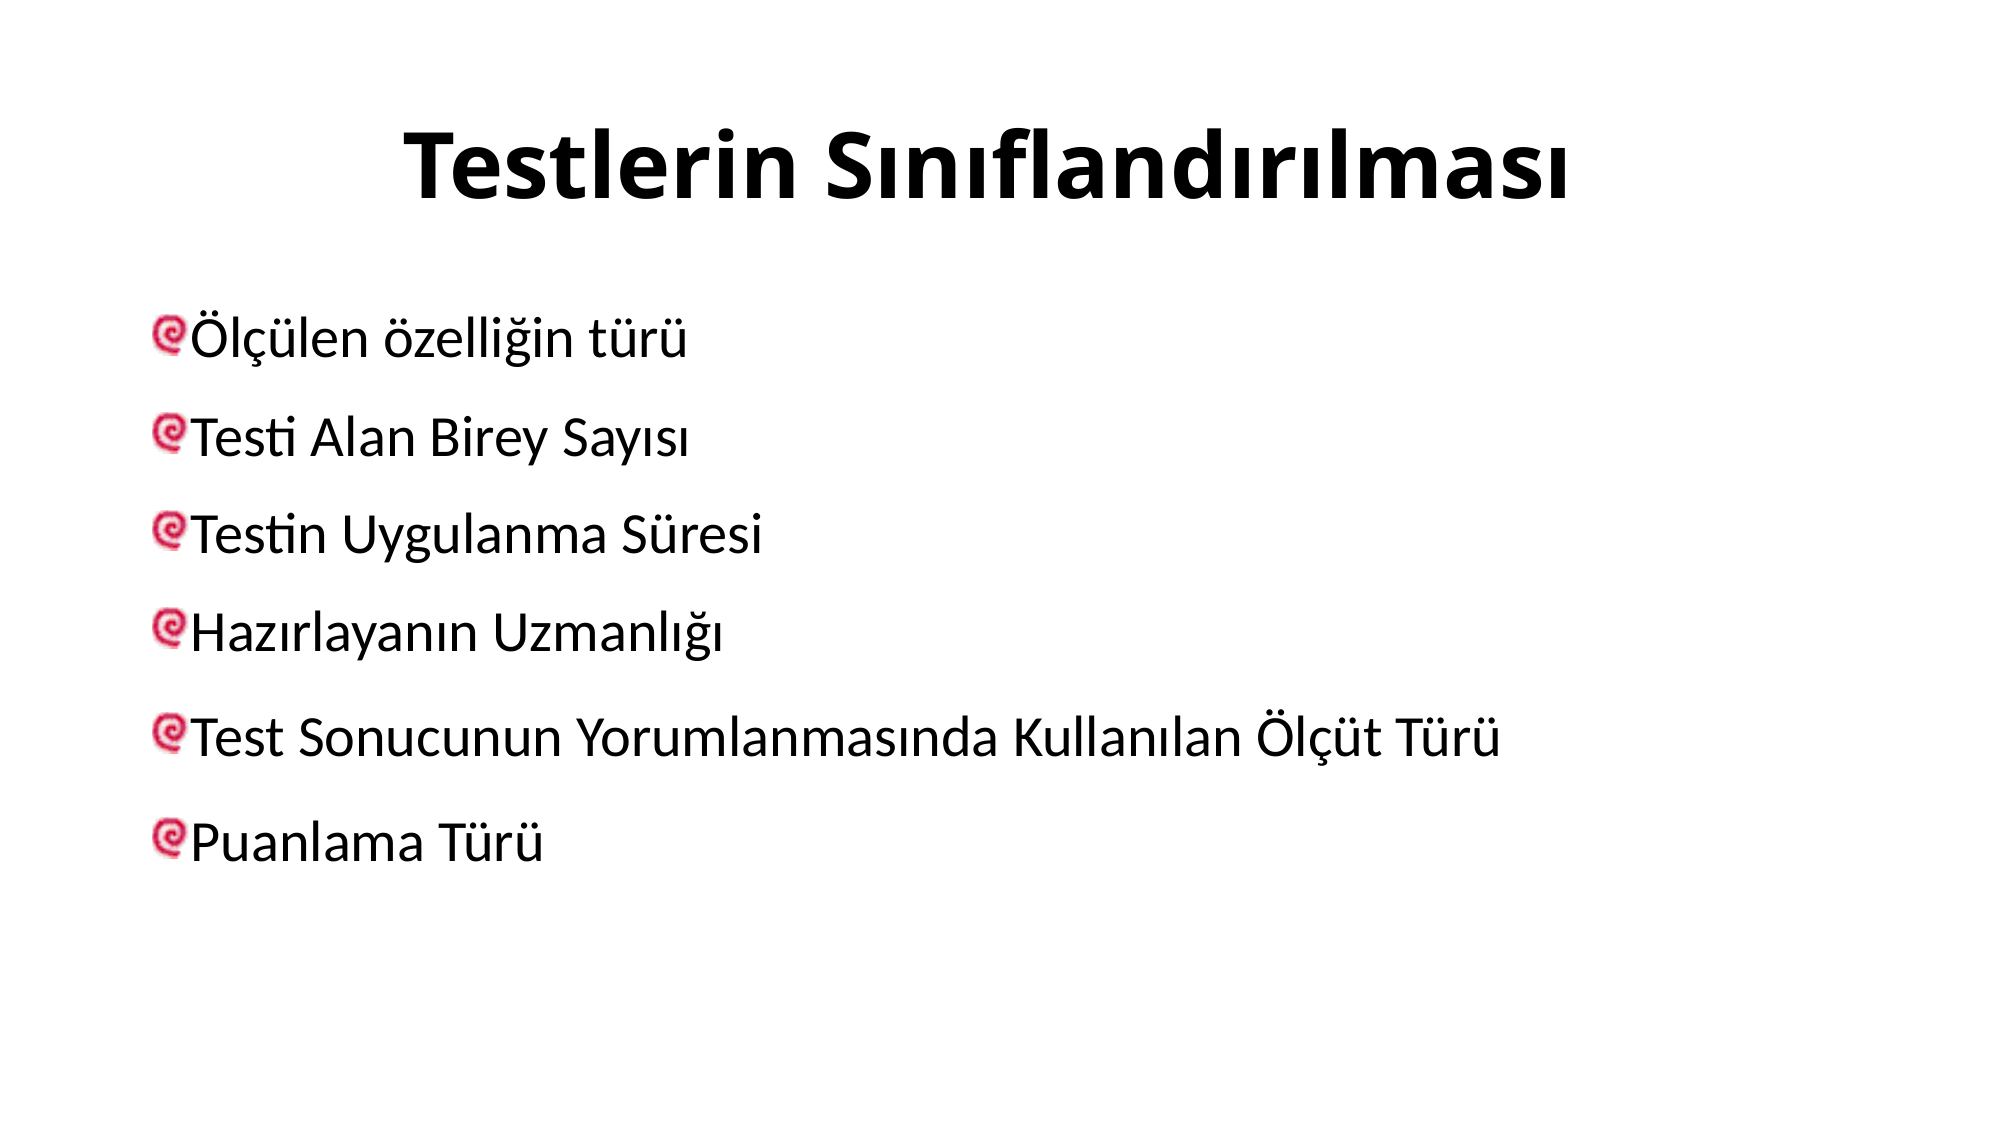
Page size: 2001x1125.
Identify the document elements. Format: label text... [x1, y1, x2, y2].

picture [152, 607, 191, 649]
picture [152, 510, 191, 551]
picture [152, 712, 191, 754]
picture [152, 817, 191, 859]
list Ölçülen özelliğin türü Testi Alan Birey Sayısı Testin Uygulanma Süresi Hazırlayanın Uzmanlığı Test Sonucunun Yorumlanmasında Kullanılan Ölçüt Türü Puanlama Türü [137, 299, 1863, 1014]
picture [152, 412, 191, 454]
picture [152, 314, 191, 356]
title Testlerin Sınıflandırılması [137, 59, 1863, 278]
